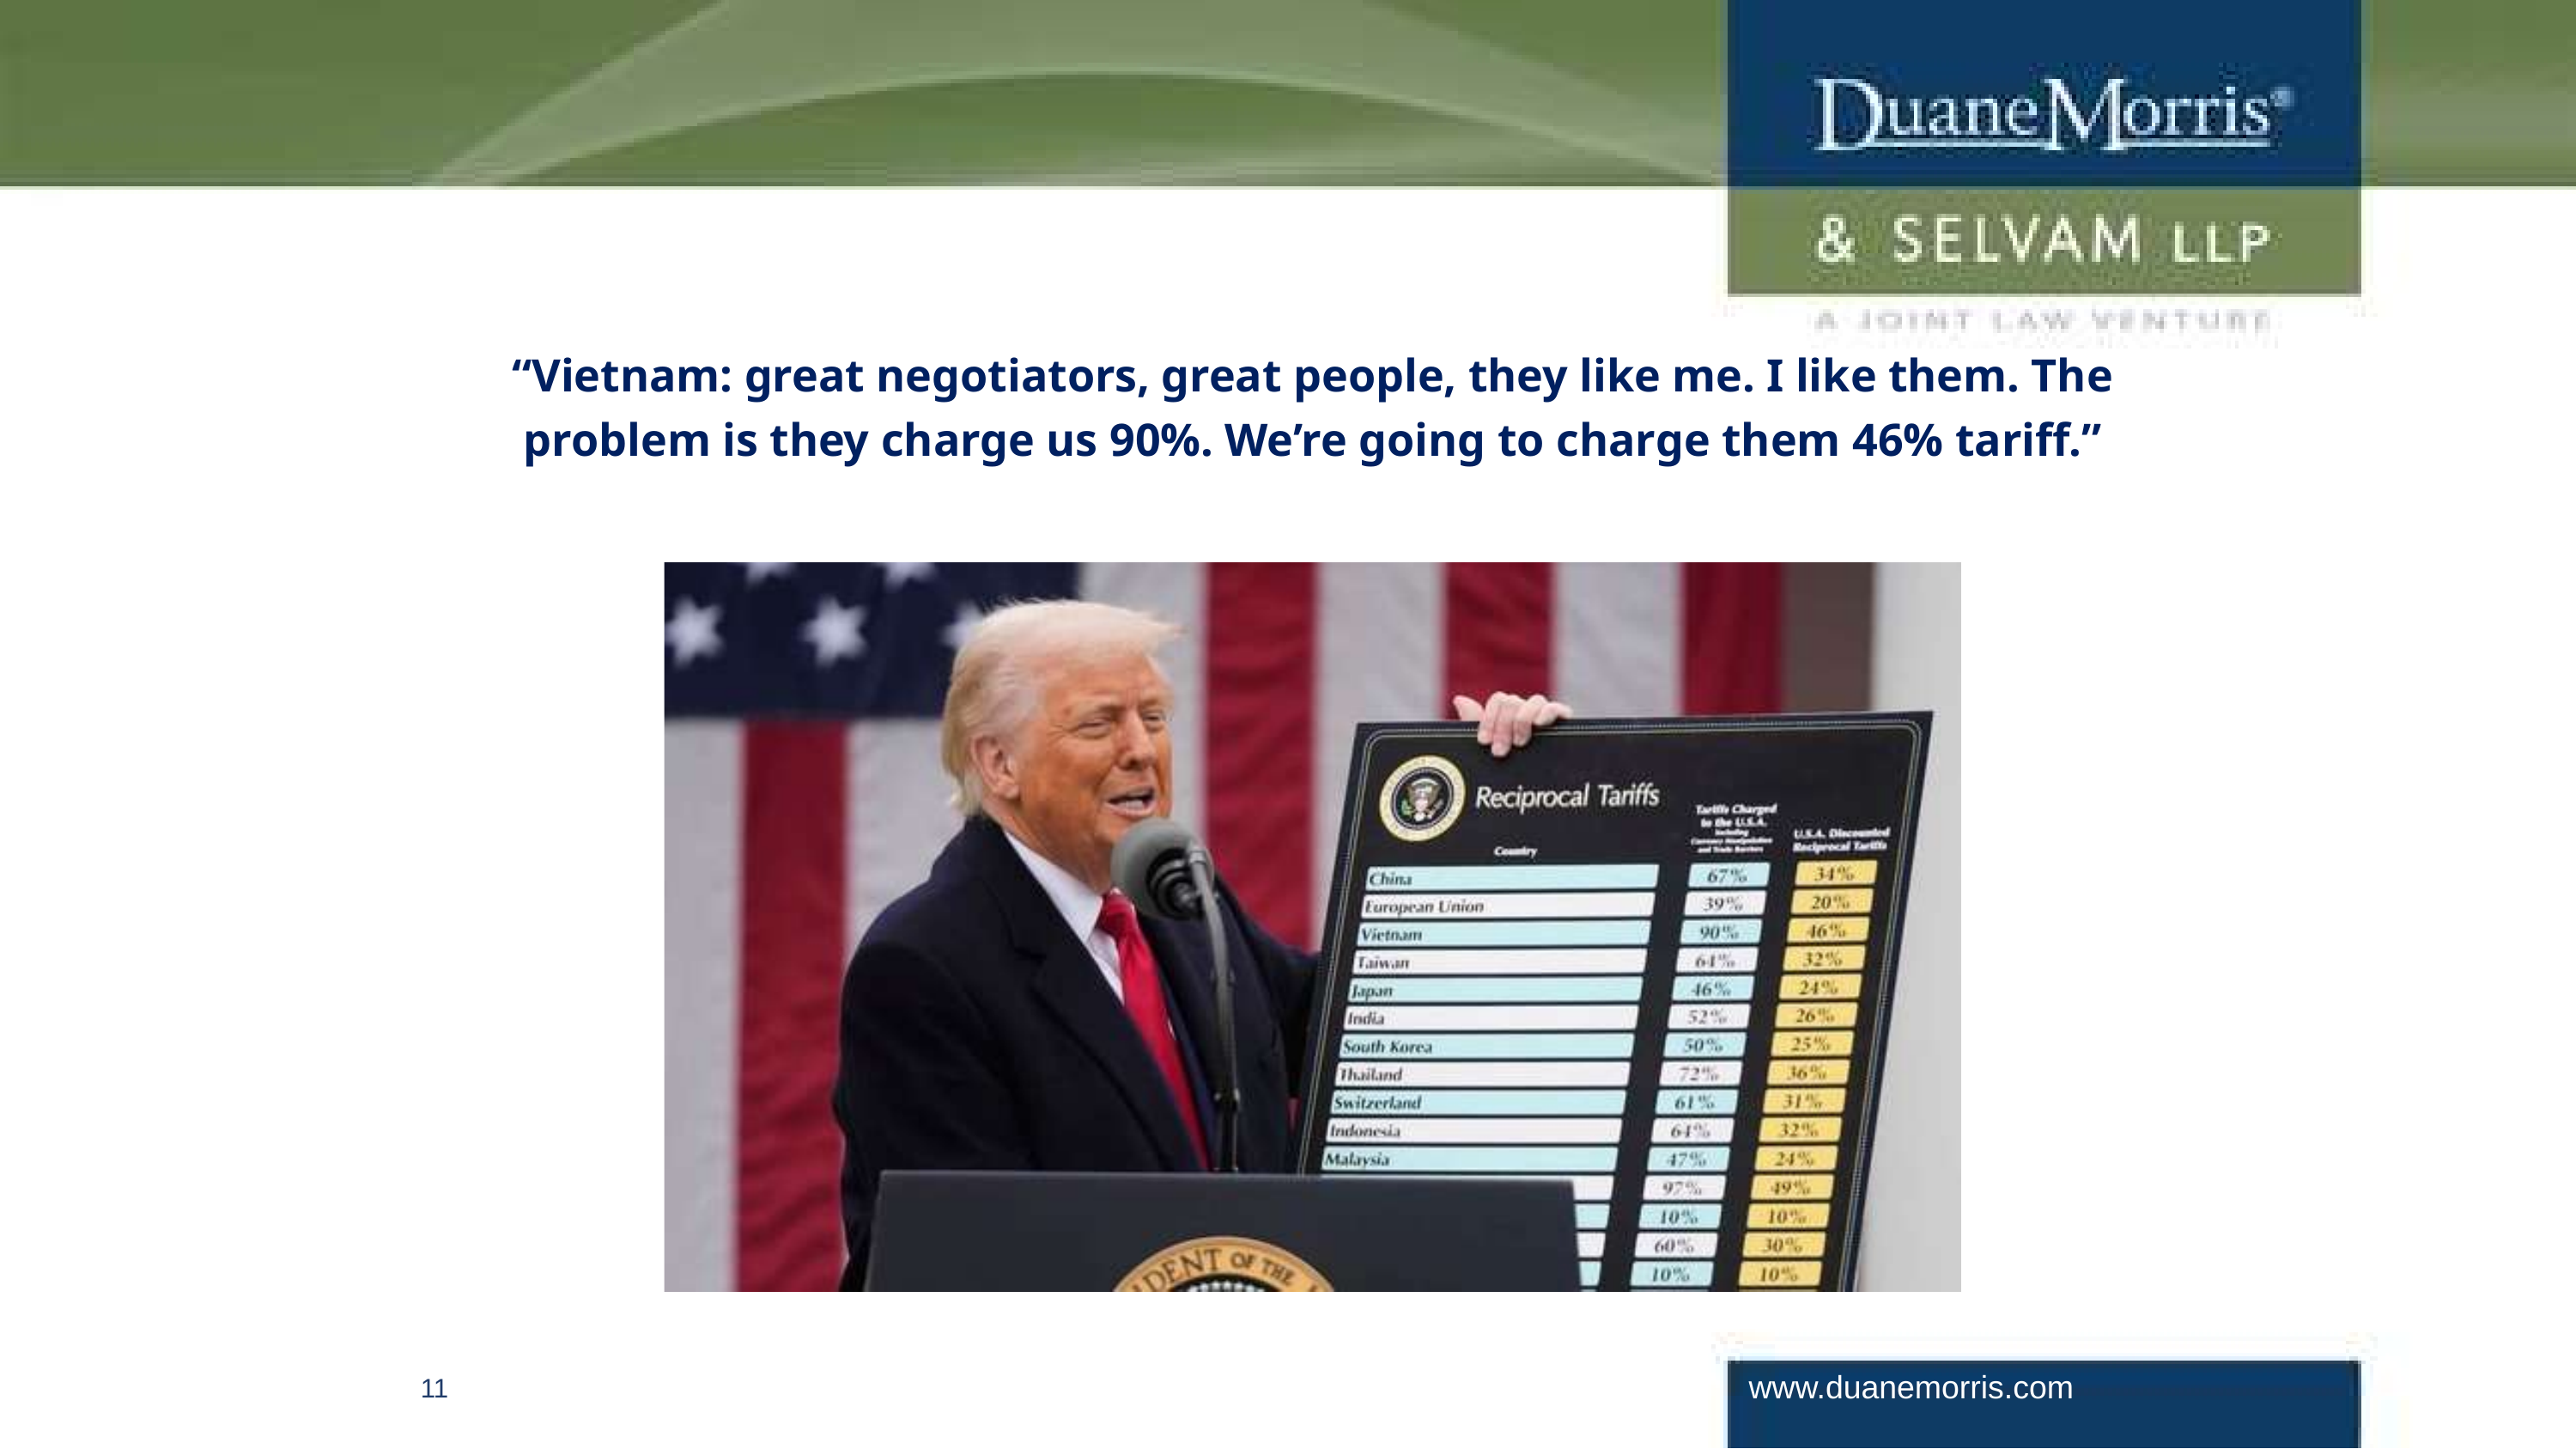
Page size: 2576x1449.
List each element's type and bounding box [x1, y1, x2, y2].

text_box [664, 562, 1961, 1292]
text_box [420, 1374, 835, 1415]
text_box [0, 0, 2576, 1448]
text_box [491, 353, 2135, 484]
text_box [1688, 1370, 2135, 1436]
